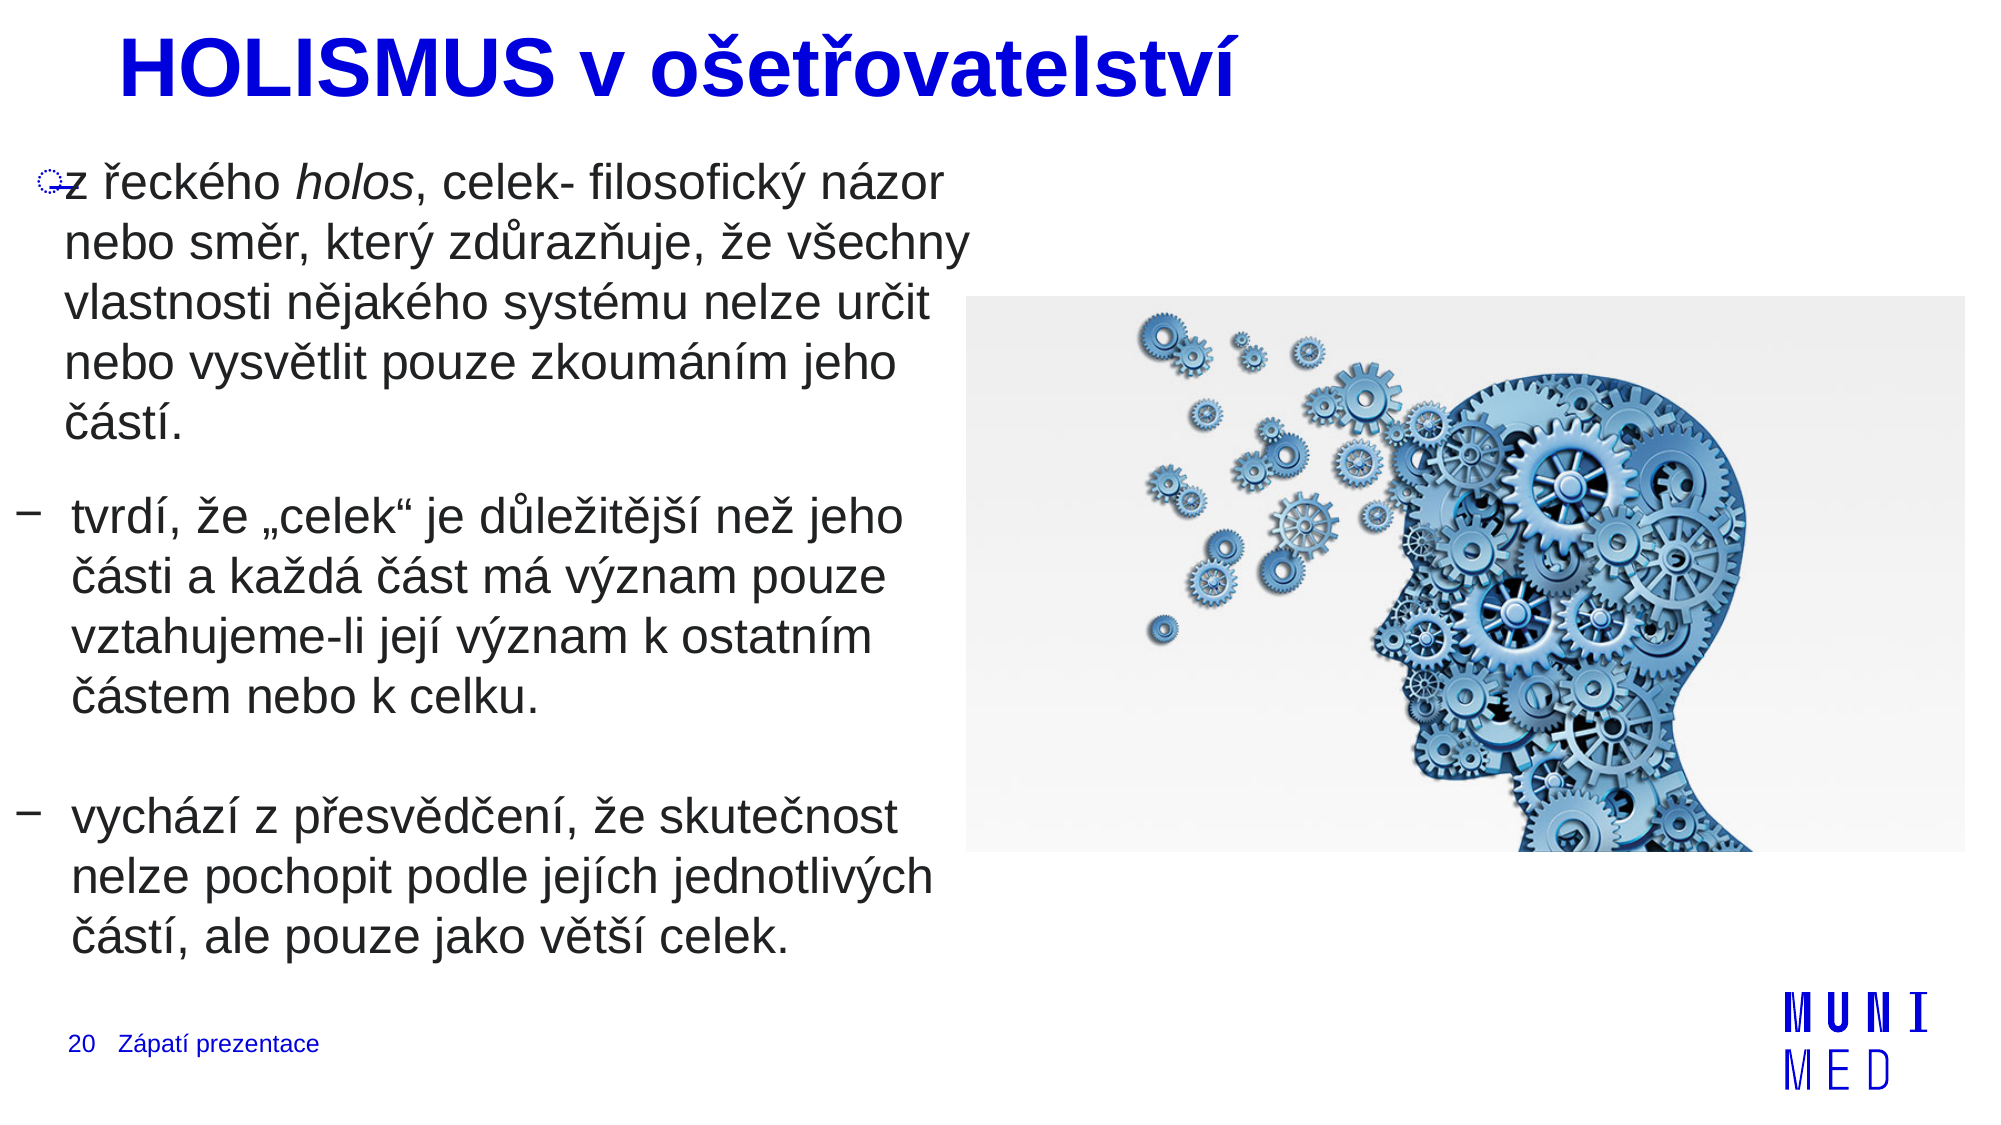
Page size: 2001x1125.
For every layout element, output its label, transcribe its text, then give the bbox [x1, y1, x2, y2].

picture [966, 296, 1966, 852]
list z řeckého holos, celek- filosofický názor nebo směr, který zdůrazňuje, že všechny vlastnosti nějakého systému nelze určit nebo vysvětlit pouze zkoumáním jeho částí. [23, 149, 1024, 475]
footer Zápatí prezentace [118, 1021, 1418, 1063]
title HOLISMUS v ošetřovatelství [118, 29, 1883, 104]
text_box tvrdí, že „celek“ je důležitější než jeho části a každá část má význam pouze vztahujeme-li její význam k ostatním částem nebo k celku. vychází z přesvědčení, že skutečnost nelze pochopit podle jejích jednotlivých částí, ale pouze jako větší celek. [0, 475, 1000, 971]
slide_number 20 [67, 1021, 110, 1063]
